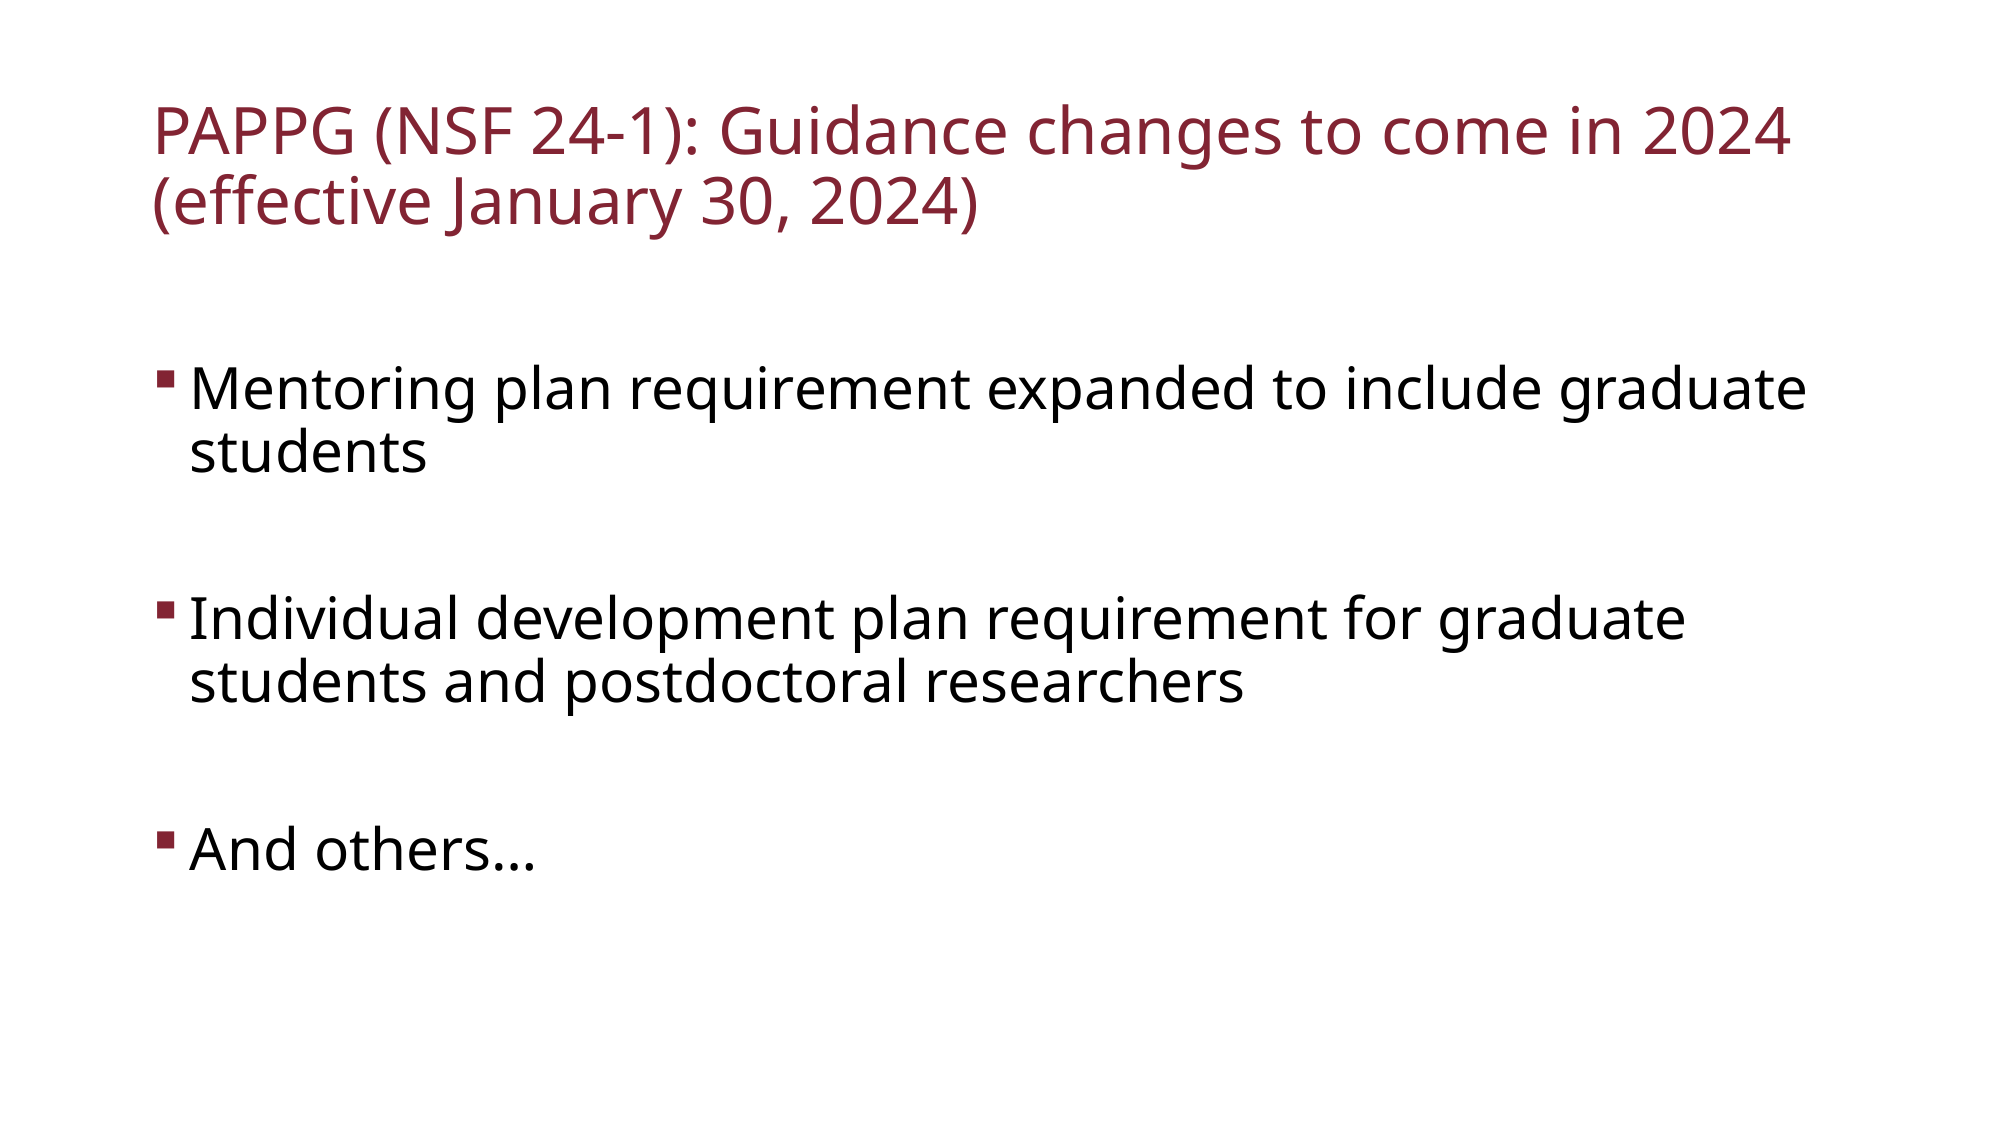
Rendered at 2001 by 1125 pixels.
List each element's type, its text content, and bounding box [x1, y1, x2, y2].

title PAPPG (NSF 24-1): Guidance changes to come in 2024 (effective January 30, 2024) [137, 59, 1888, 278]
list Mentoring plan requirement expanded to include graduate students Individual development plan requirement for graduate students and postdoctoral researchers And others… [137, 351, 1863, 1066]
